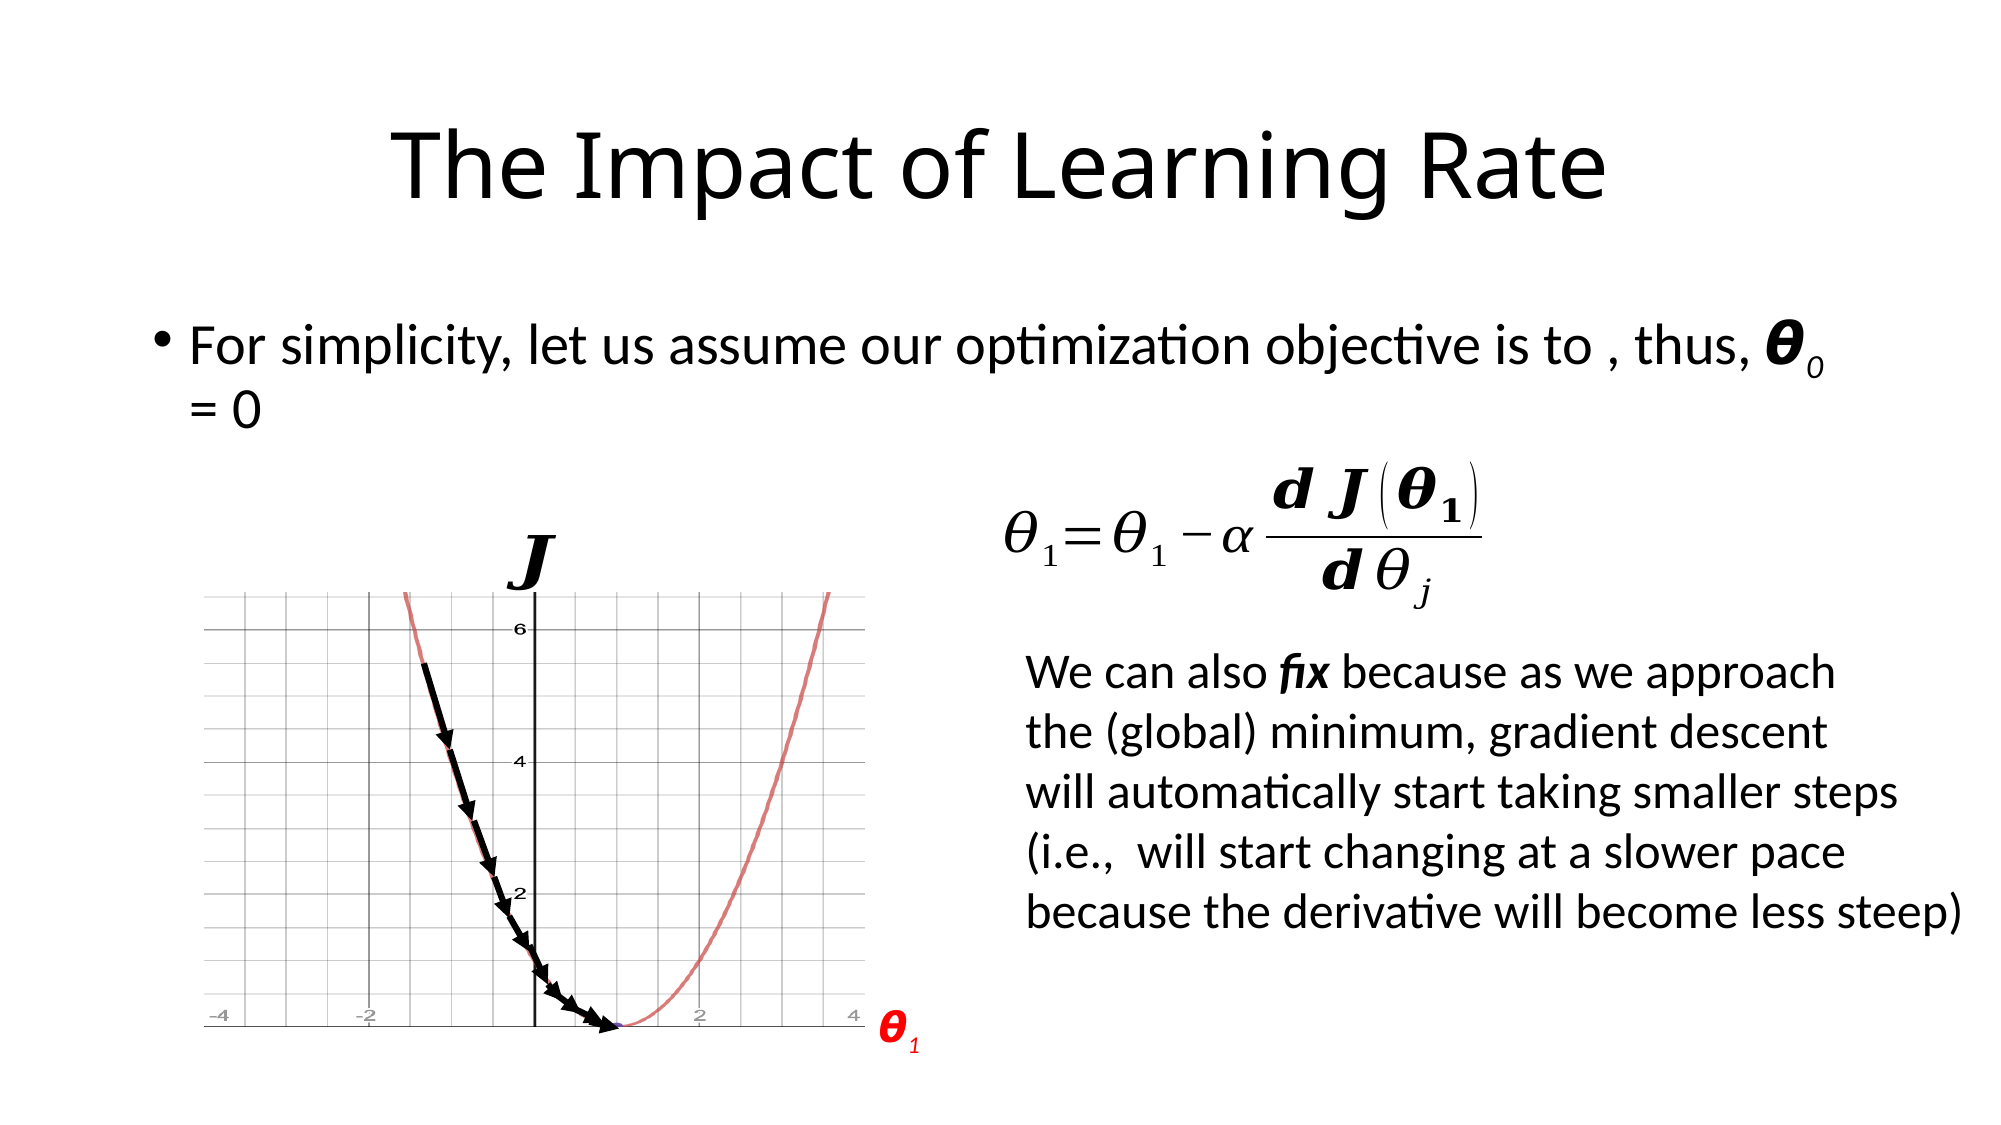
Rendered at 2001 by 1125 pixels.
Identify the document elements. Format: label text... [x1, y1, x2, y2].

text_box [423, 663, 450, 750]
title The Impact of Learning Rate [137, 59, 1863, 278]
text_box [473, 820, 495, 877]
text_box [555, 993, 582, 1014]
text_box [547, 984, 563, 1001]
text_box 𝞱1 [864, 993, 935, 1066]
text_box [509, 916, 530, 952]
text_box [589, 1021, 620, 1029]
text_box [494, 876, 510, 919]
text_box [574, 1008, 604, 1023]
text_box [529, 945, 548, 985]
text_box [449, 749, 473, 821]
picture [203, 592, 865, 1027]
